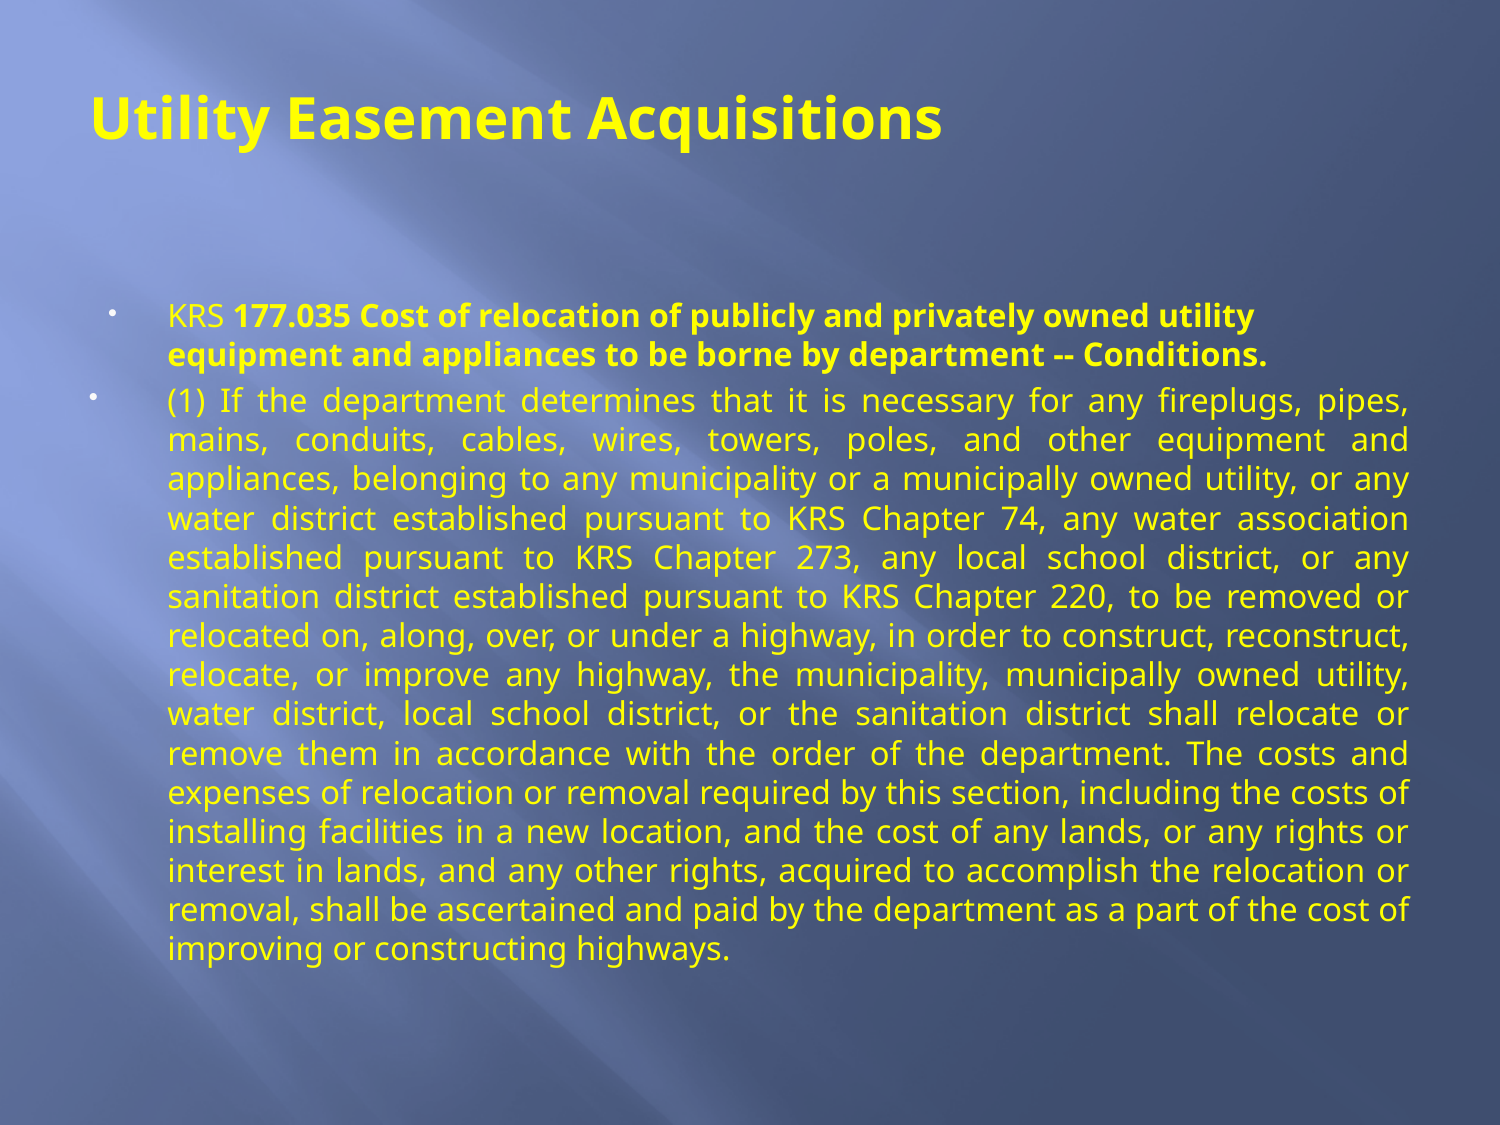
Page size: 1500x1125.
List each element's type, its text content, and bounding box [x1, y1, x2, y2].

list KRS 177.035 Cost of relocation of publicly and privately owned utility equipment and appliances to be borne by department -- Conditions. (1) If the department determines that it is necessary for any fireplugs, pipes, mains, conduits, cables, wires, towers, poles, and other equipment and appliances, belonging to any municipality or a municipally owned utility, or any water district established pursuant to KRS Chapter 74, any water association established pursuant to KRS Chapter 273, any local school district, or any sanitation district established pursuant to KRS Chapter 220, to be removed or relocated on, along, over, or under a highway, in order to construct, reconstruct, relocate, or improve any highway, the municipality, municipally owned utility, water district, local school district, or the sanitation district shall relocate or remove them in accordance with the order of the department. The costs and expenses of relocation or removal required by this section, including the costs of installing facilities in a new location, and the cost of any lands, or any rights or interest in lands, and any other rights, acquired to accomplish the relocation or removal, shall be ascertained and paid by the department as a part of the cost of improving or constructing highways. [75, 262, 1425, 1035]
title Utility Easement Acquisitions [75, 45, 1425, 188]
